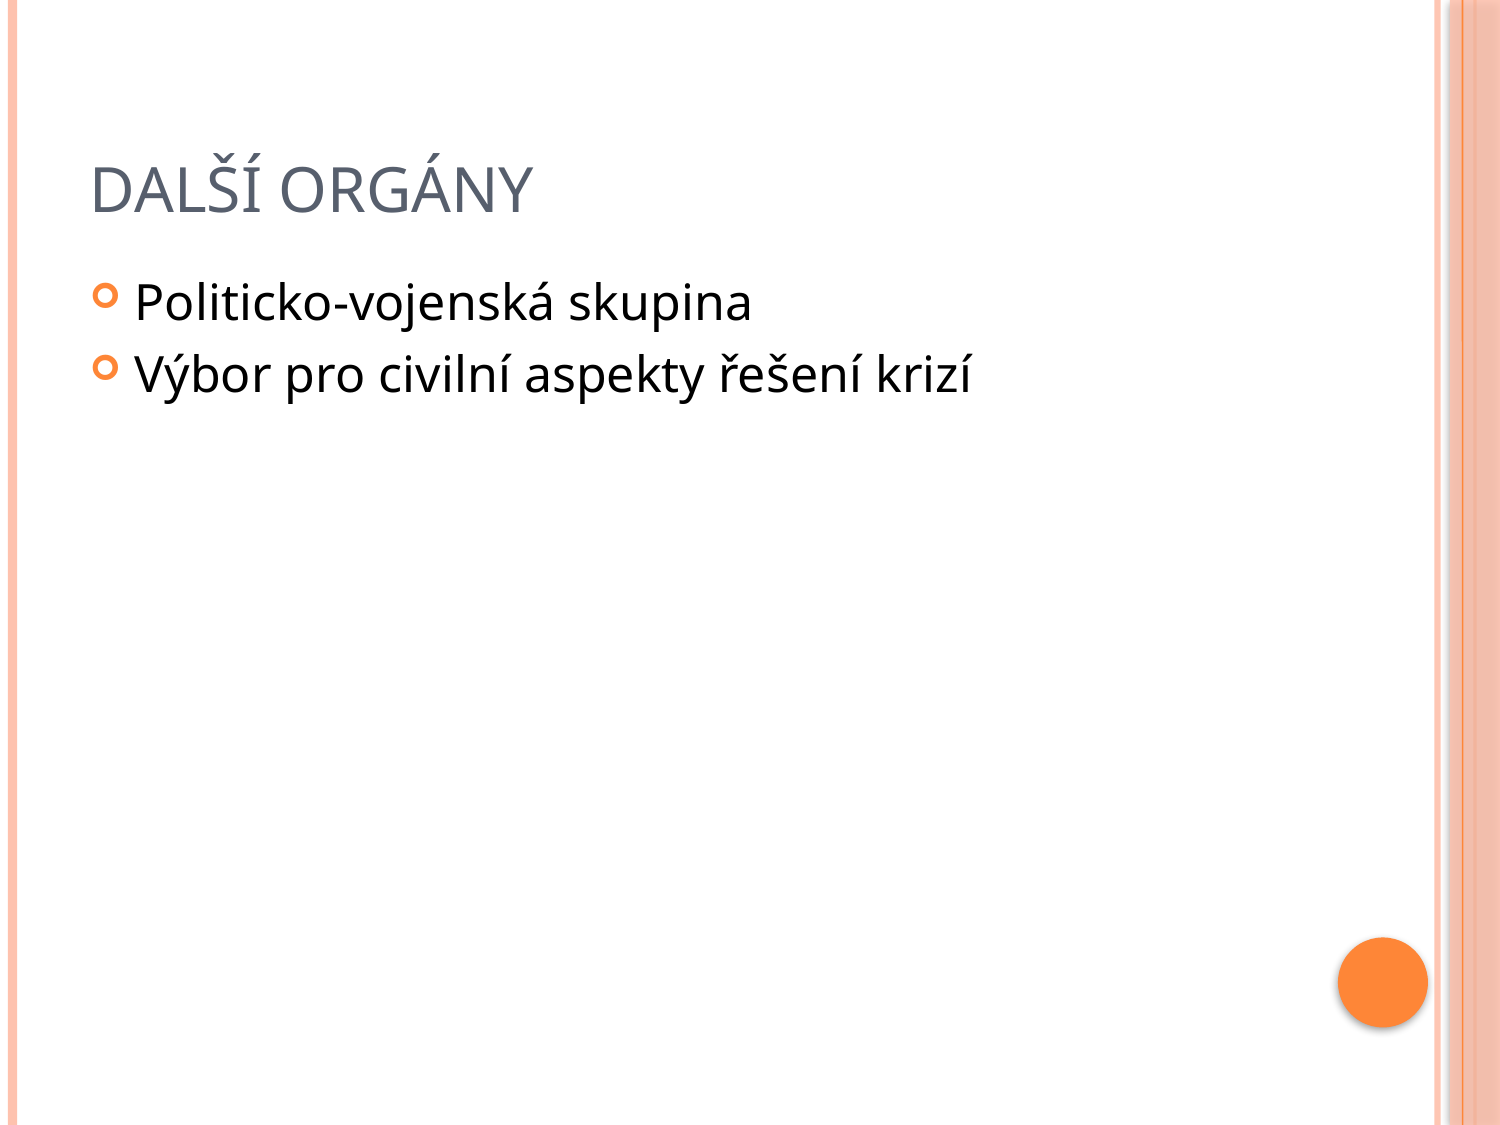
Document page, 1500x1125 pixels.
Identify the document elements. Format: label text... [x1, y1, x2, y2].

list Politicko-vojenská skupina Výbor pro civilní aspekty řešení krizí [75, 262, 1300, 1062]
title Další orgány [75, 45, 1300, 233]
